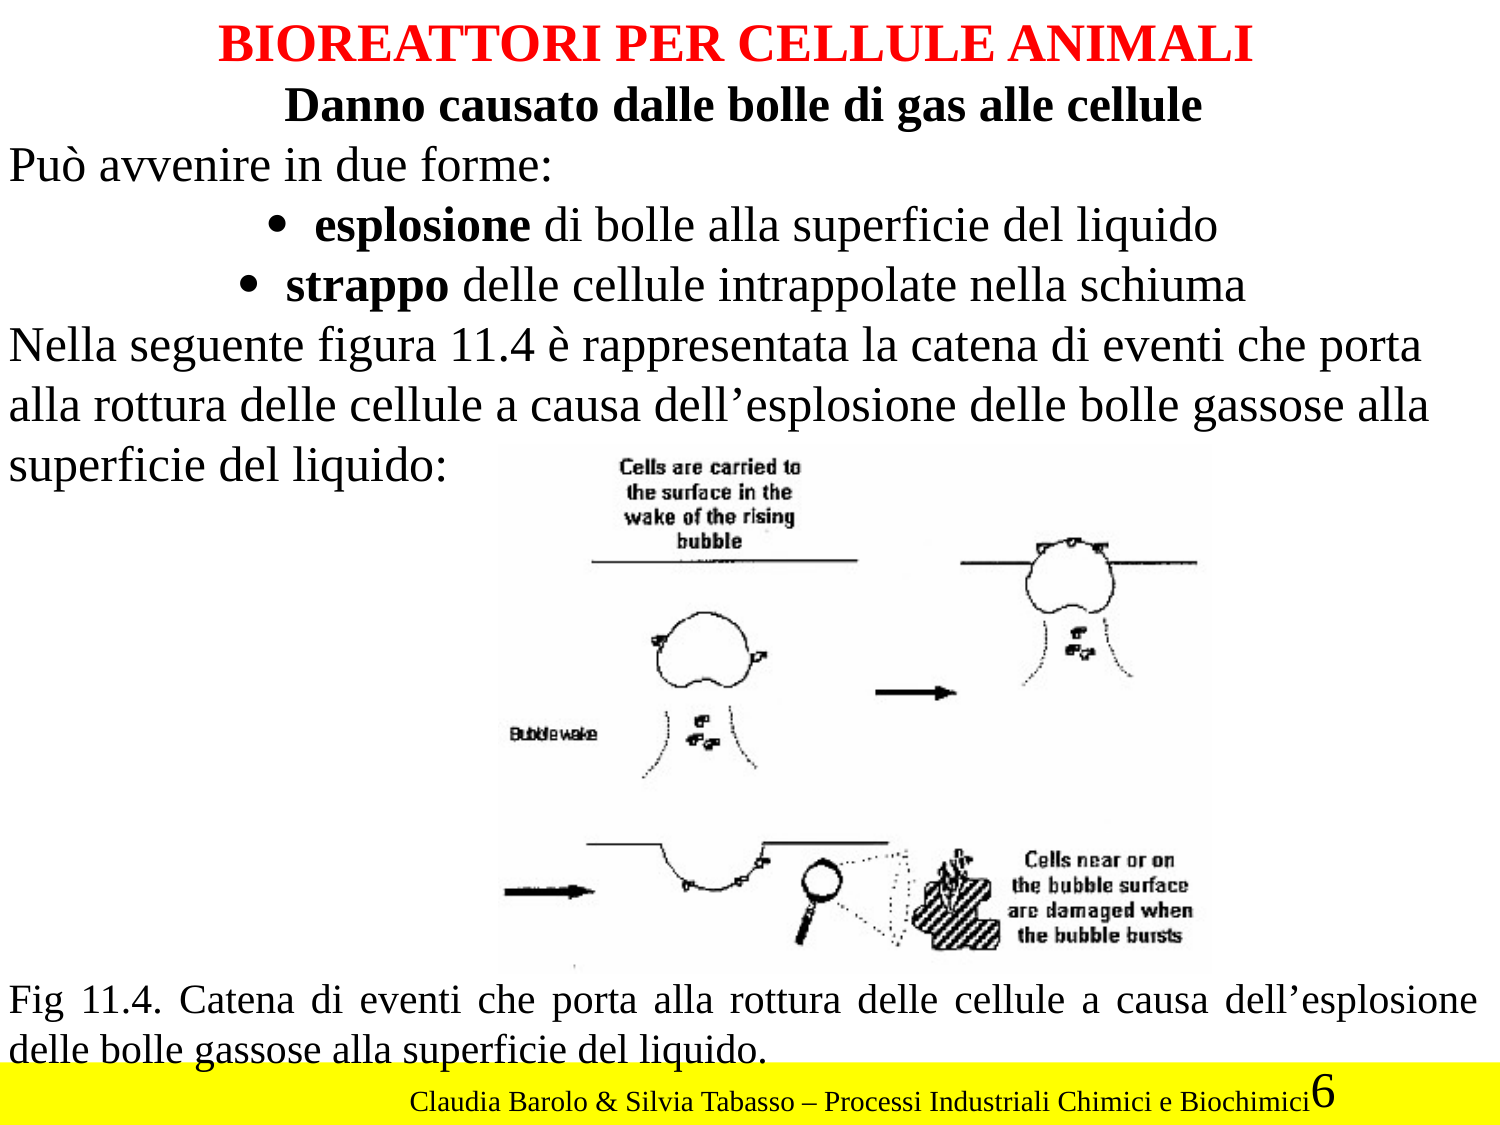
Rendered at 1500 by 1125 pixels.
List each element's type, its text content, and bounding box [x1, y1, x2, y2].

picture [498, 443, 1212, 974]
text_box BIOREATTORI PER CELLULE ANIMALI [203, 0, 1271, 64]
text_box 6 [1295, 1049, 1500, 1125]
text_box Danno causato dalle bolle di gas alle cellule Può avvenire in due forme: · esplosione di bolle alla superficie del liquido · strappo delle cellule intrappolate nella schiuma Nella seguente figura 11.4 è rappresentata la catena di eventi che porta alla rottura delle cellule a causa dell’esplosione delle bolle gassose alla superficie del liquido: Fig 11.4. Catena di eventi che porta alla rottura delle cellule a causa dell’esplosione delle bolle gassose alla superficie del liquido. [0, 64, 1494, 1079]
